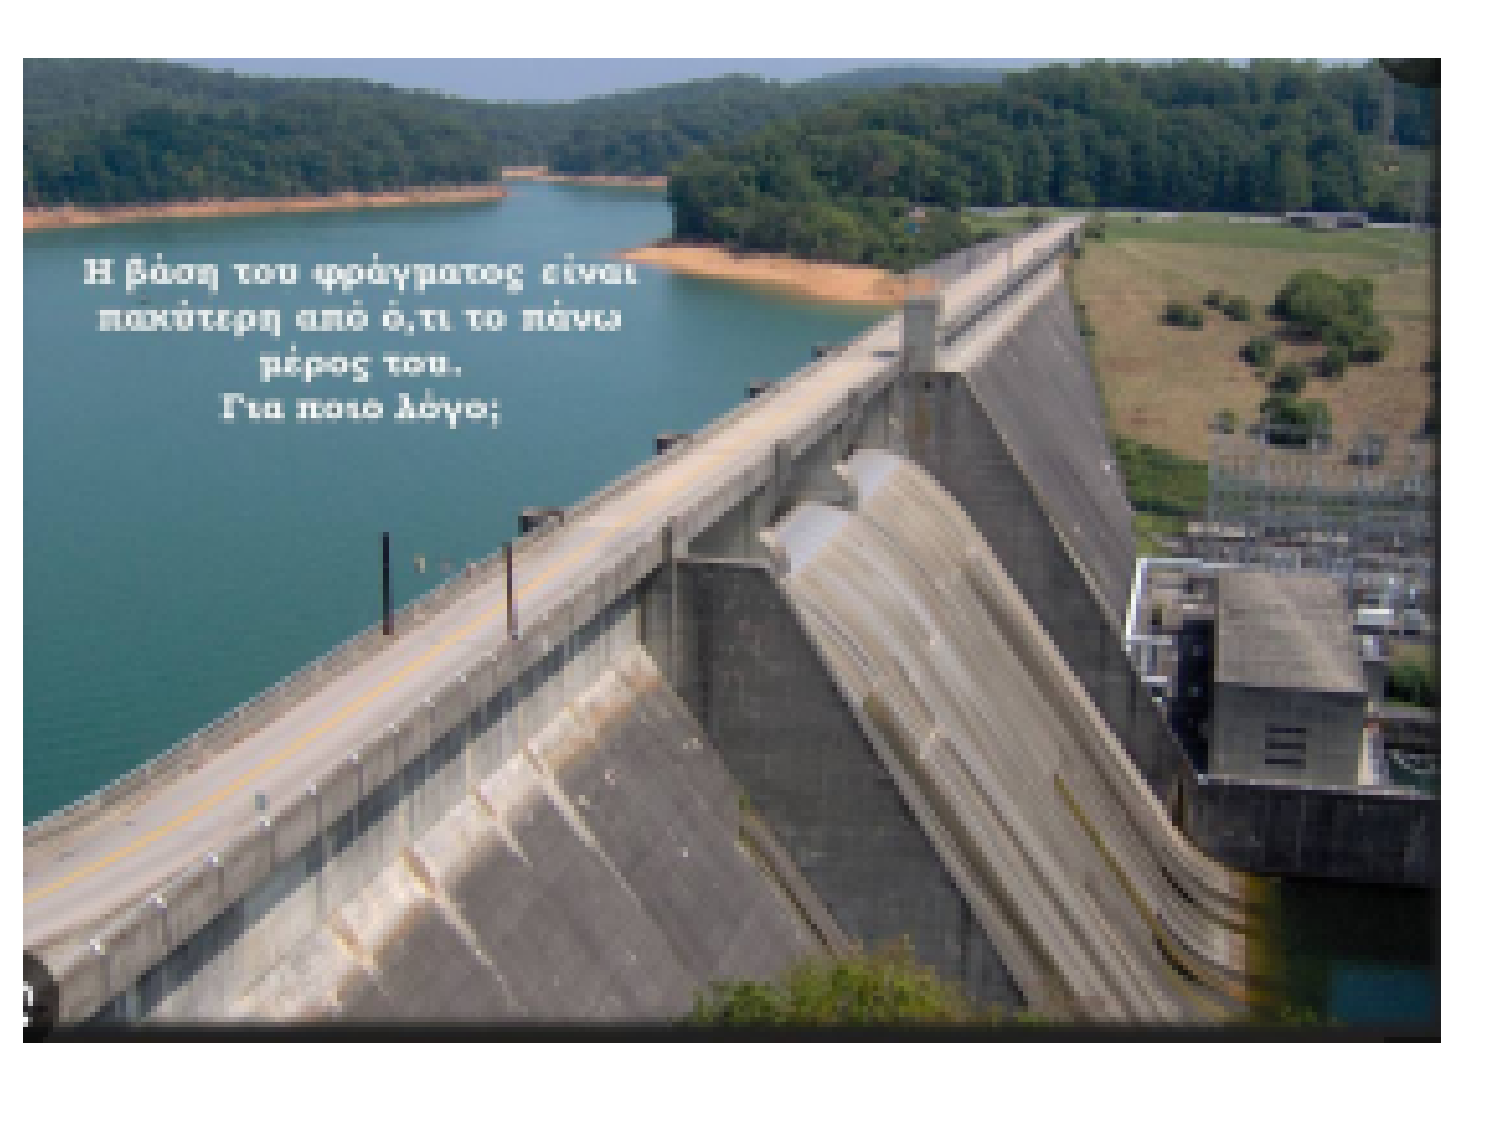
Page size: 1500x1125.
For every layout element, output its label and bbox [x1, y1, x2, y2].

picture [23, 58, 1441, 1044]
